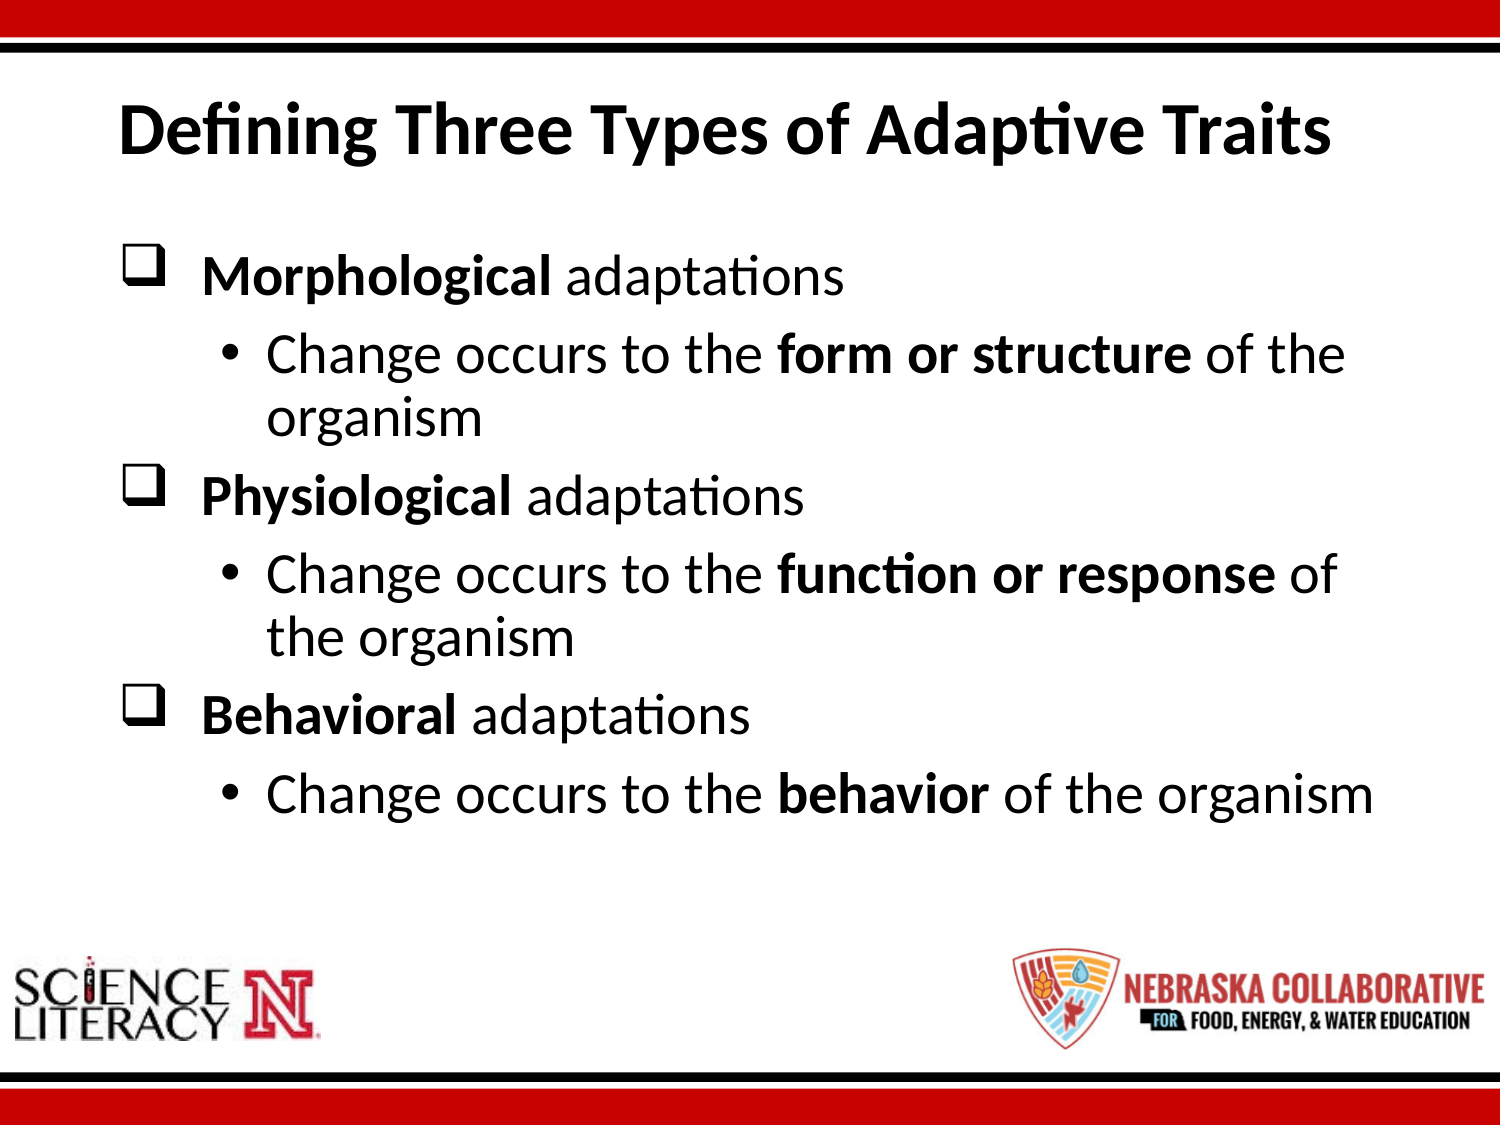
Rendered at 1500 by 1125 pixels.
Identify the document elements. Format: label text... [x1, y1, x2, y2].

title Defining Three Types of Adaptive Traits [103, 59, 1397, 200]
list Morphological adaptations Change occurs to the form or structure of the organism Physiological adaptations Change occurs to the function or response of the organism Behavioral adaptations Change occurs to the behavior of the organism [103, 237, 1397, 952]
picture [15, 956, 321, 1041]
picture [1012, 947, 1485, 1050]
